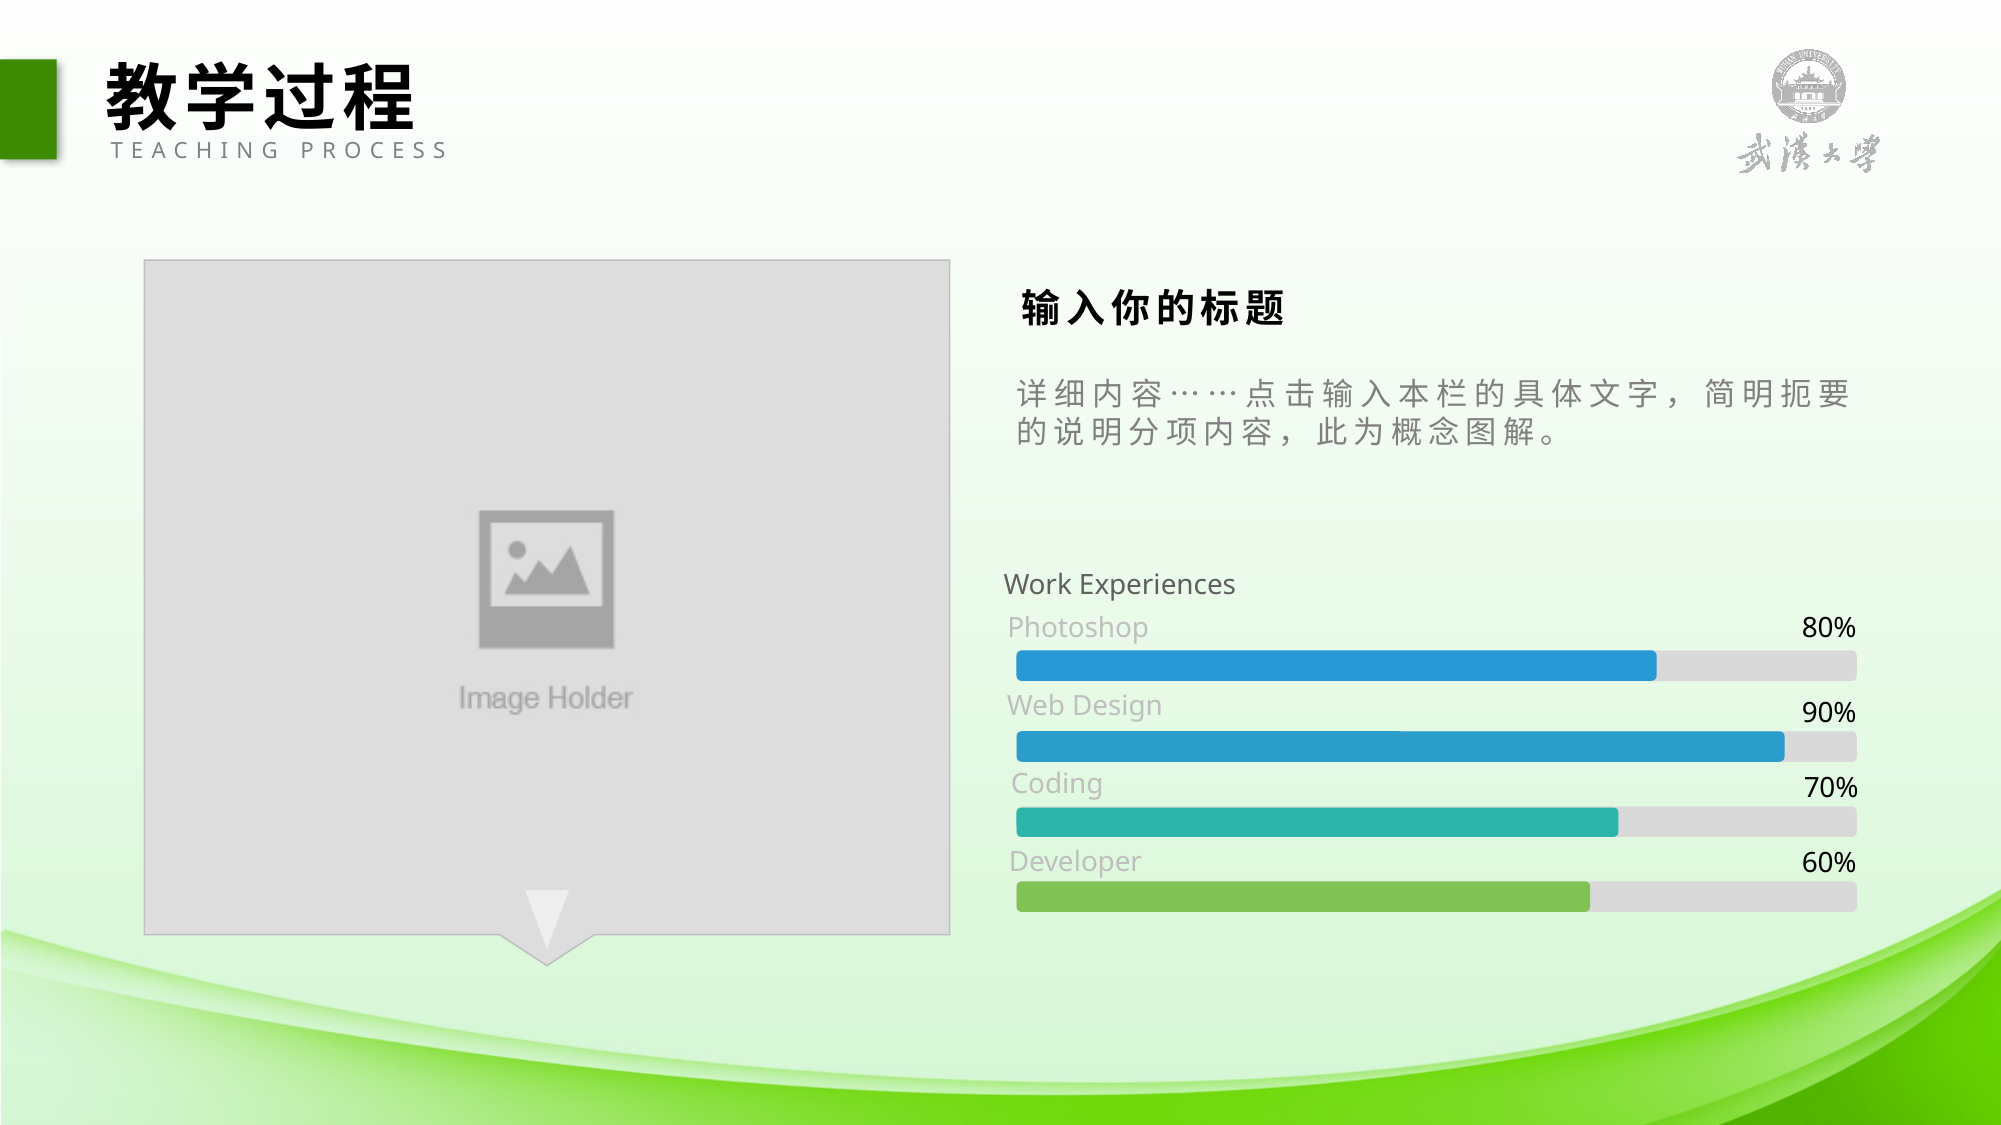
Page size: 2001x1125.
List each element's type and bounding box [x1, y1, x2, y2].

text_box [85, 43, 479, 168]
text_box [1016, 609, 1857, 681]
text_box [1016, 765, 1857, 837]
picture [0, 0, 2001, 1125]
text_box [1016, 843, 1857, 912]
text_box [1016, 687, 1857, 762]
